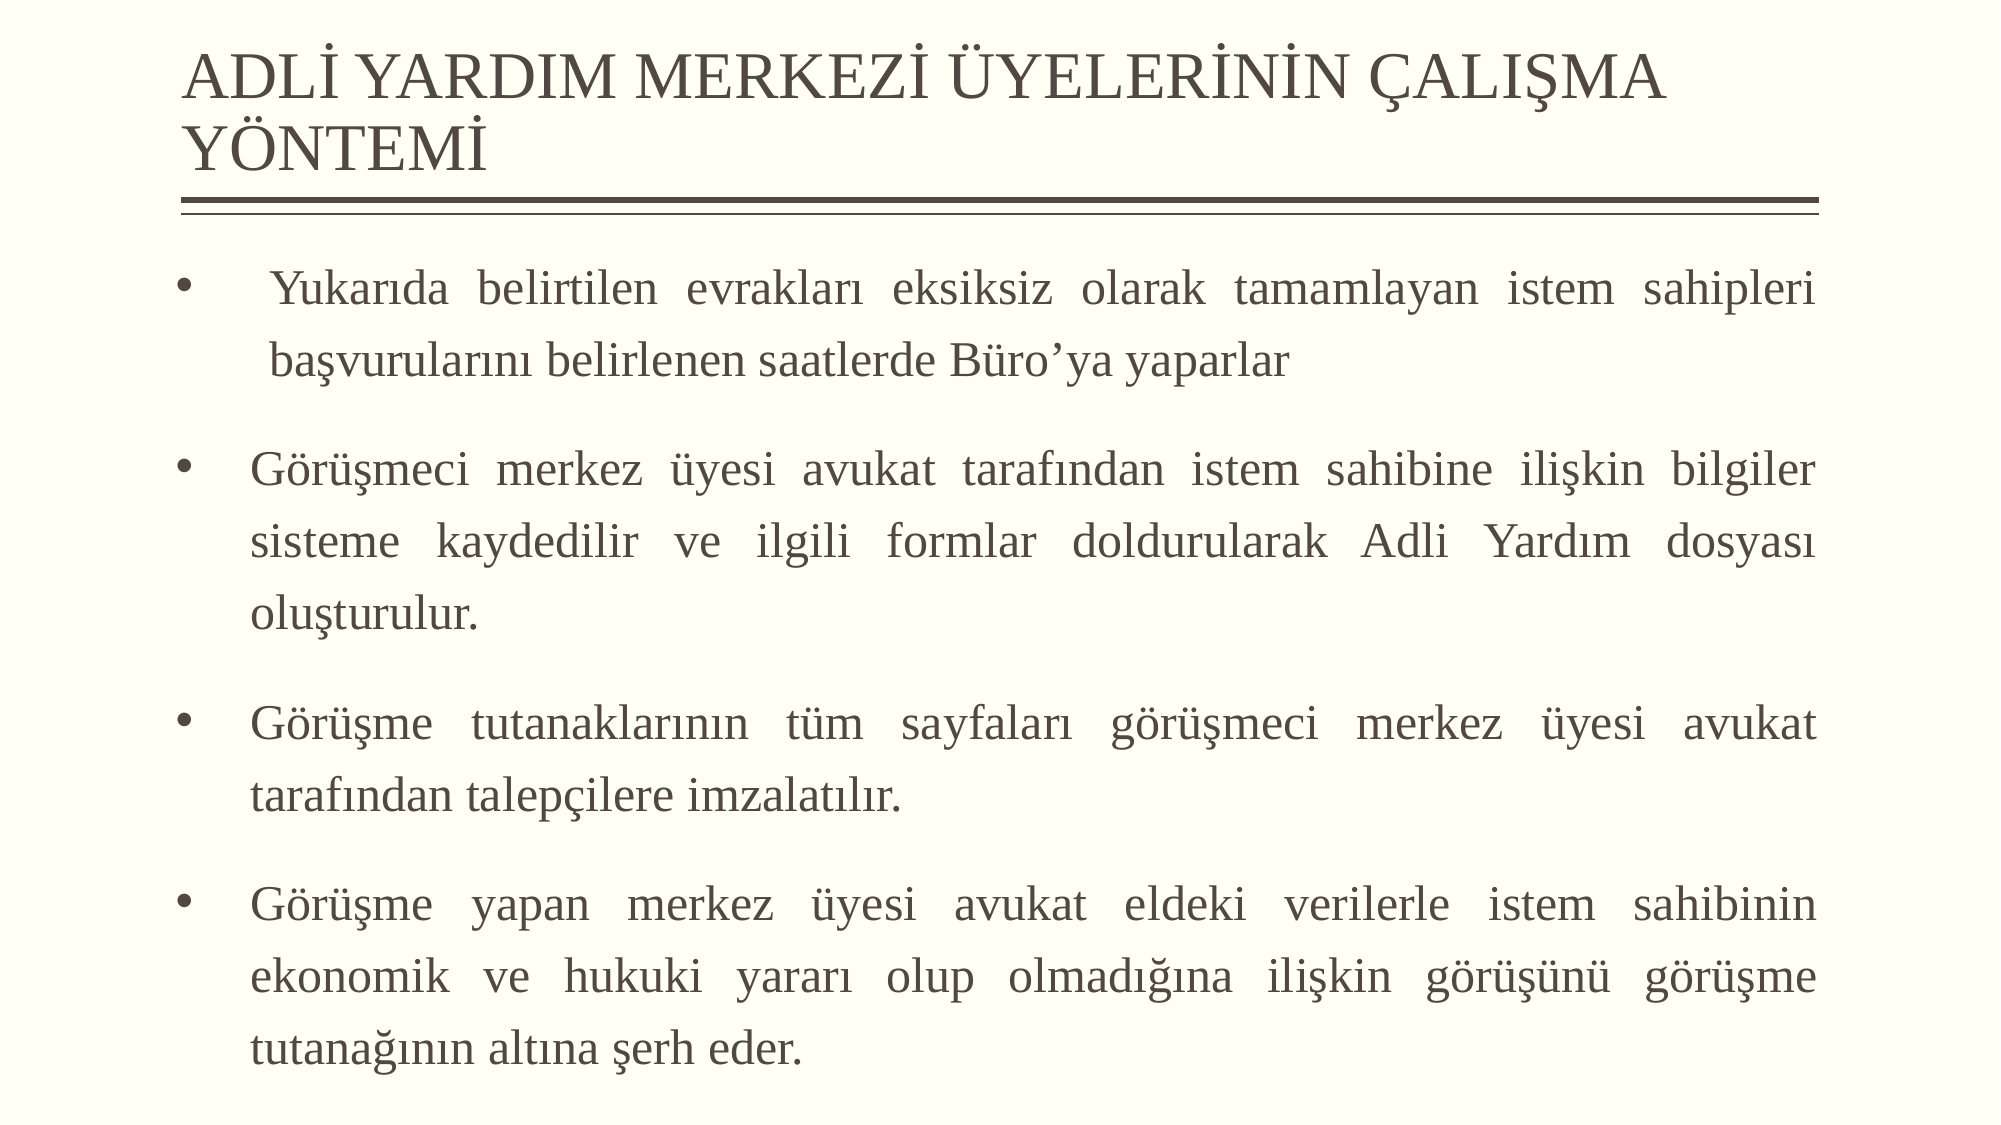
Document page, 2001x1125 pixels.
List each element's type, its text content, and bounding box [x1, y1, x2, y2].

list Yukarıda belirtilen evrakları eksiksiz olarak tamamlayan istem sahipleri başvurularını belirlenen saatlerde Büro’ya yaparlar Görüşmeci merkez üyesi avukat tarafından istem sahibine ilişkin bilgiler sisteme kaydedilir ve ilgili formlar doldurularak Adli Yardım dosyası oluşturulur. Görüşme tutanaklarının tüm sayfaları görüşmeci merkez üyesi avukat tarafından talepçilere imzalatılır. Görüşme yapan merkez üyesi avukat eldeki verilerle istem sahibinin ekonomik ve hukuki yararı olup olmadığına ilişkin görüşünü görüşme tutanağının altına şerh eder. [175, 234, 1819, 1112]
title ADLİ YARDIM MERKEZİ ÜYELERİNİN ÇALIŞMA YÖNTEMİ [181, 12, 1819, 193]
